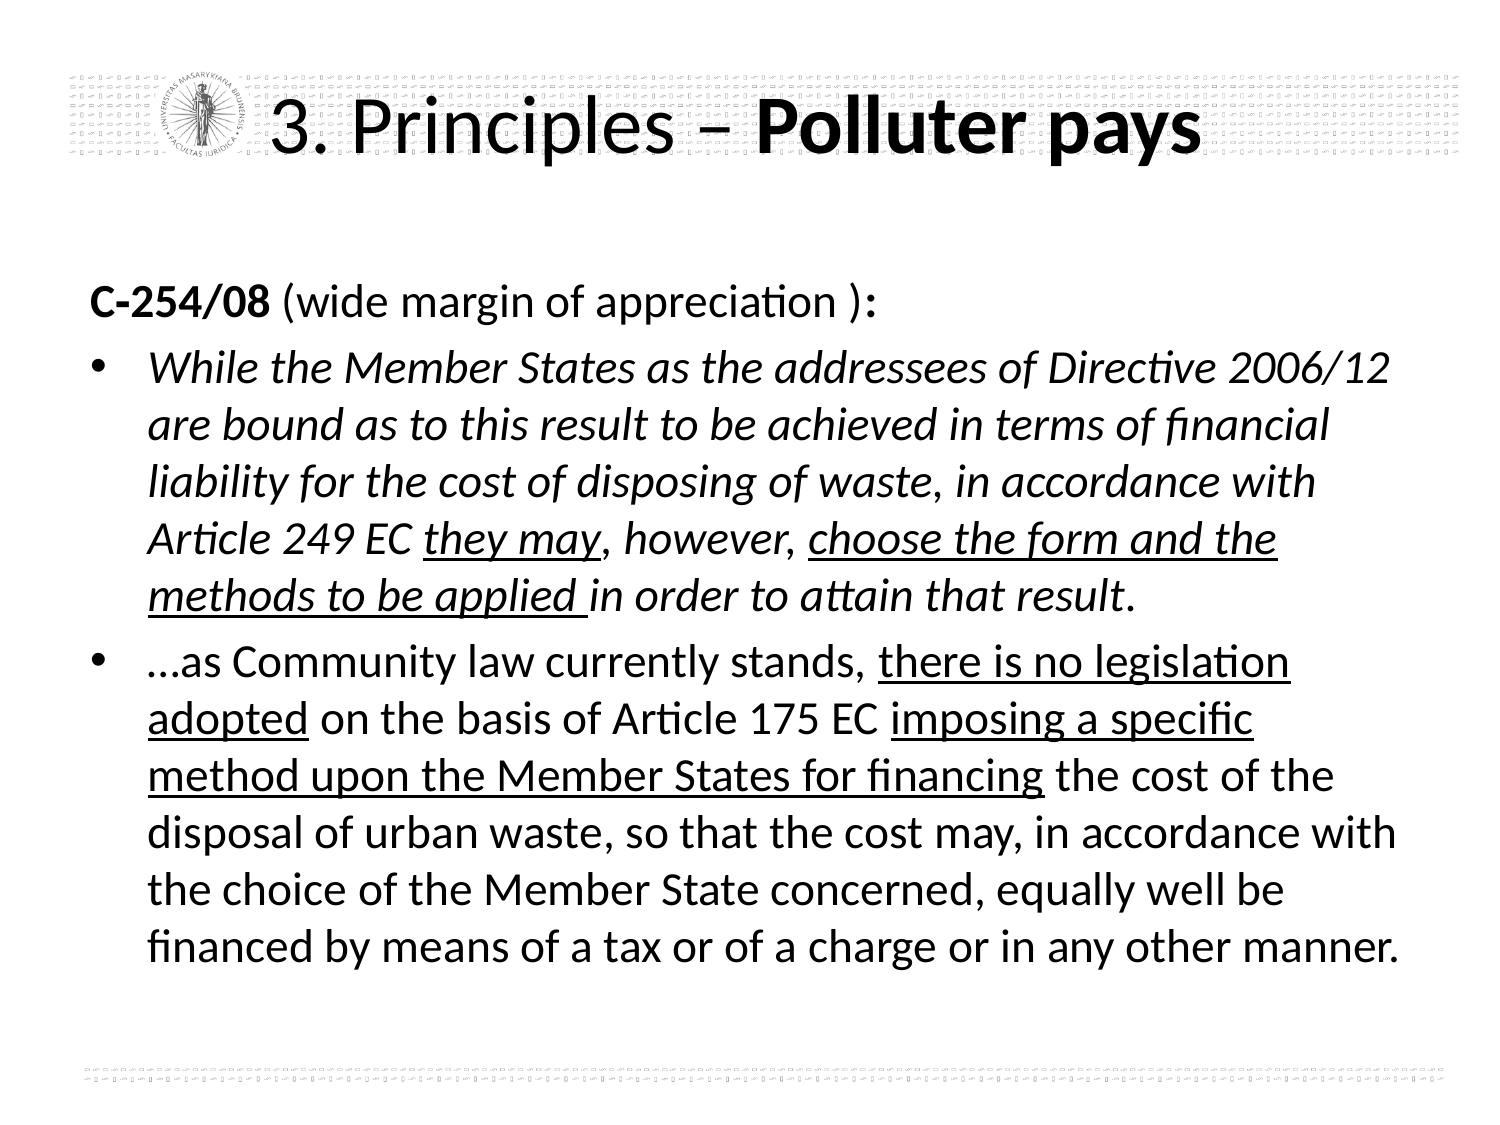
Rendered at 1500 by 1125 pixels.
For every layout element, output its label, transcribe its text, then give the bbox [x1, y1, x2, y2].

list C‑254/08 (wide margin of appreciation ): While the Member States as the addressees of Directive 2006/12 are bound as to this result to be achieved in terms of financial liability for the cost of disposing of waste, in accordance with Article 249 EC they may, however, choose the form and the methods to be applied in order to attain that result. …as Community law currently stands, there is no legislation adopted on the basis of Article 175 EC imposing a specific method upon the Member States for financing the cost of the disposal of urban waste, so that the cost may, in accordance with the choice of the Member State concerned, equally well be financed by means of a tax or of a charge or in any other manner. [75, 262, 1425, 1005]
picture [0, 42, 1500, 200]
picture [13, 1039, 1500, 1116]
